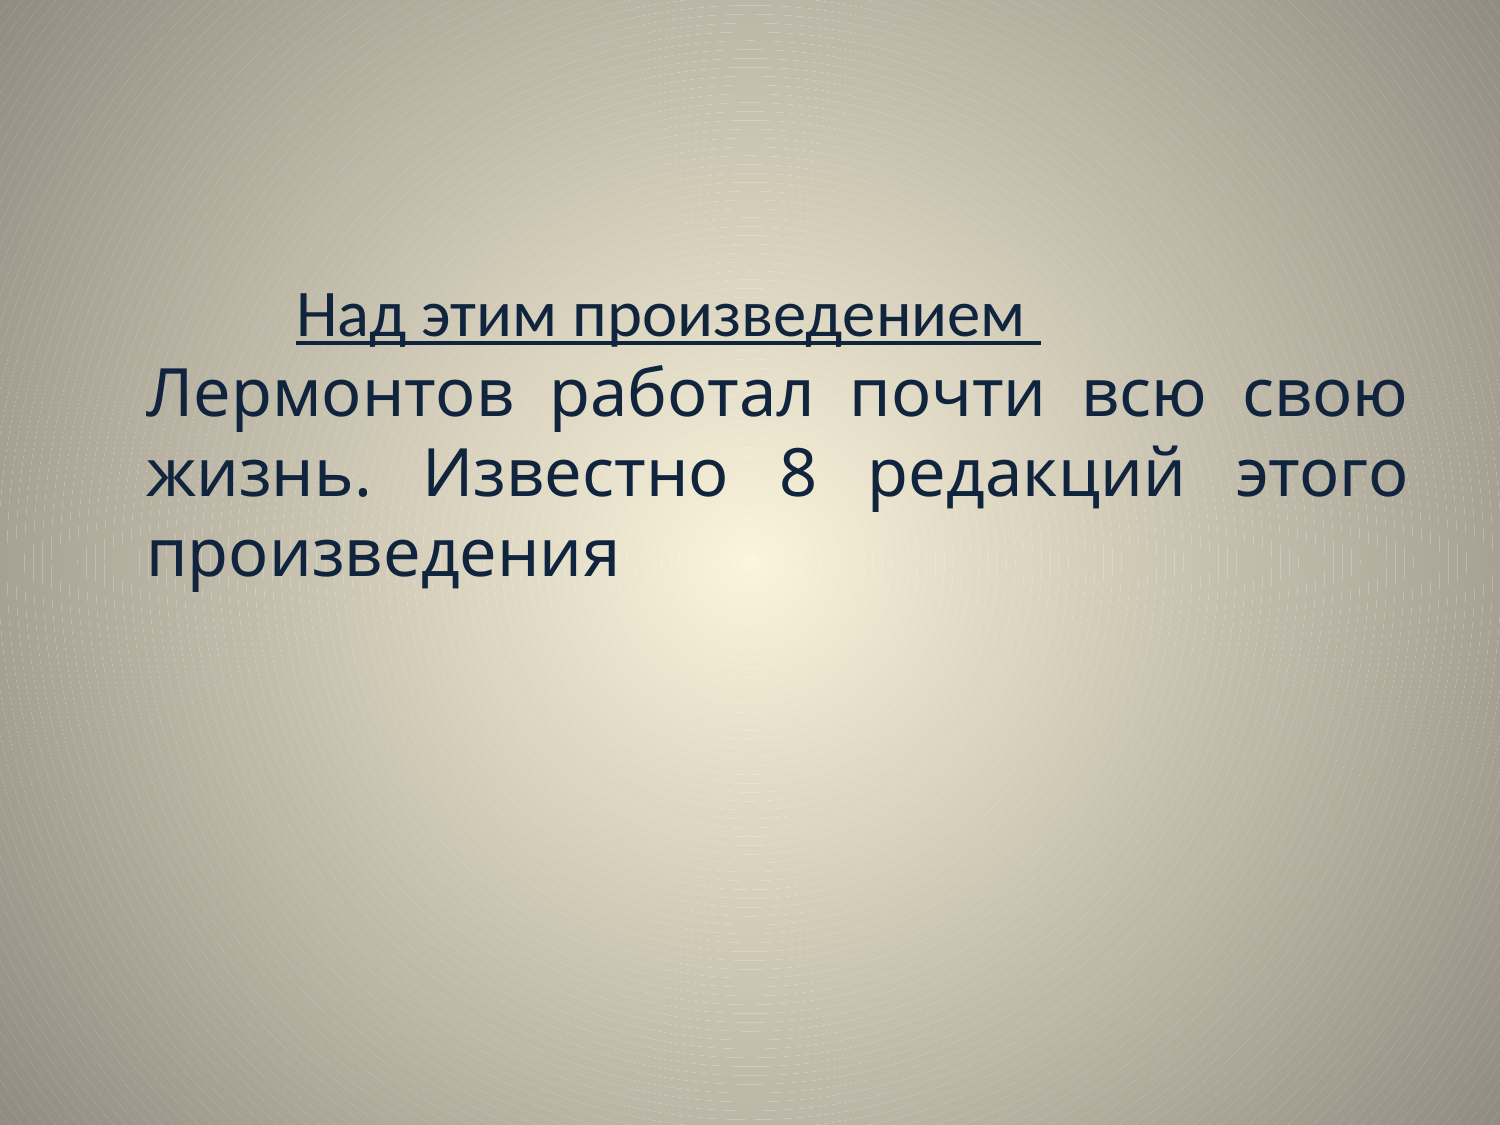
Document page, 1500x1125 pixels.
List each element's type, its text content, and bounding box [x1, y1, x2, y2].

list Над этим произведением Лермонтов работал почти всю свою жизнь. Известно 8 редакций этого произведения [75, 262, 1425, 1005]
